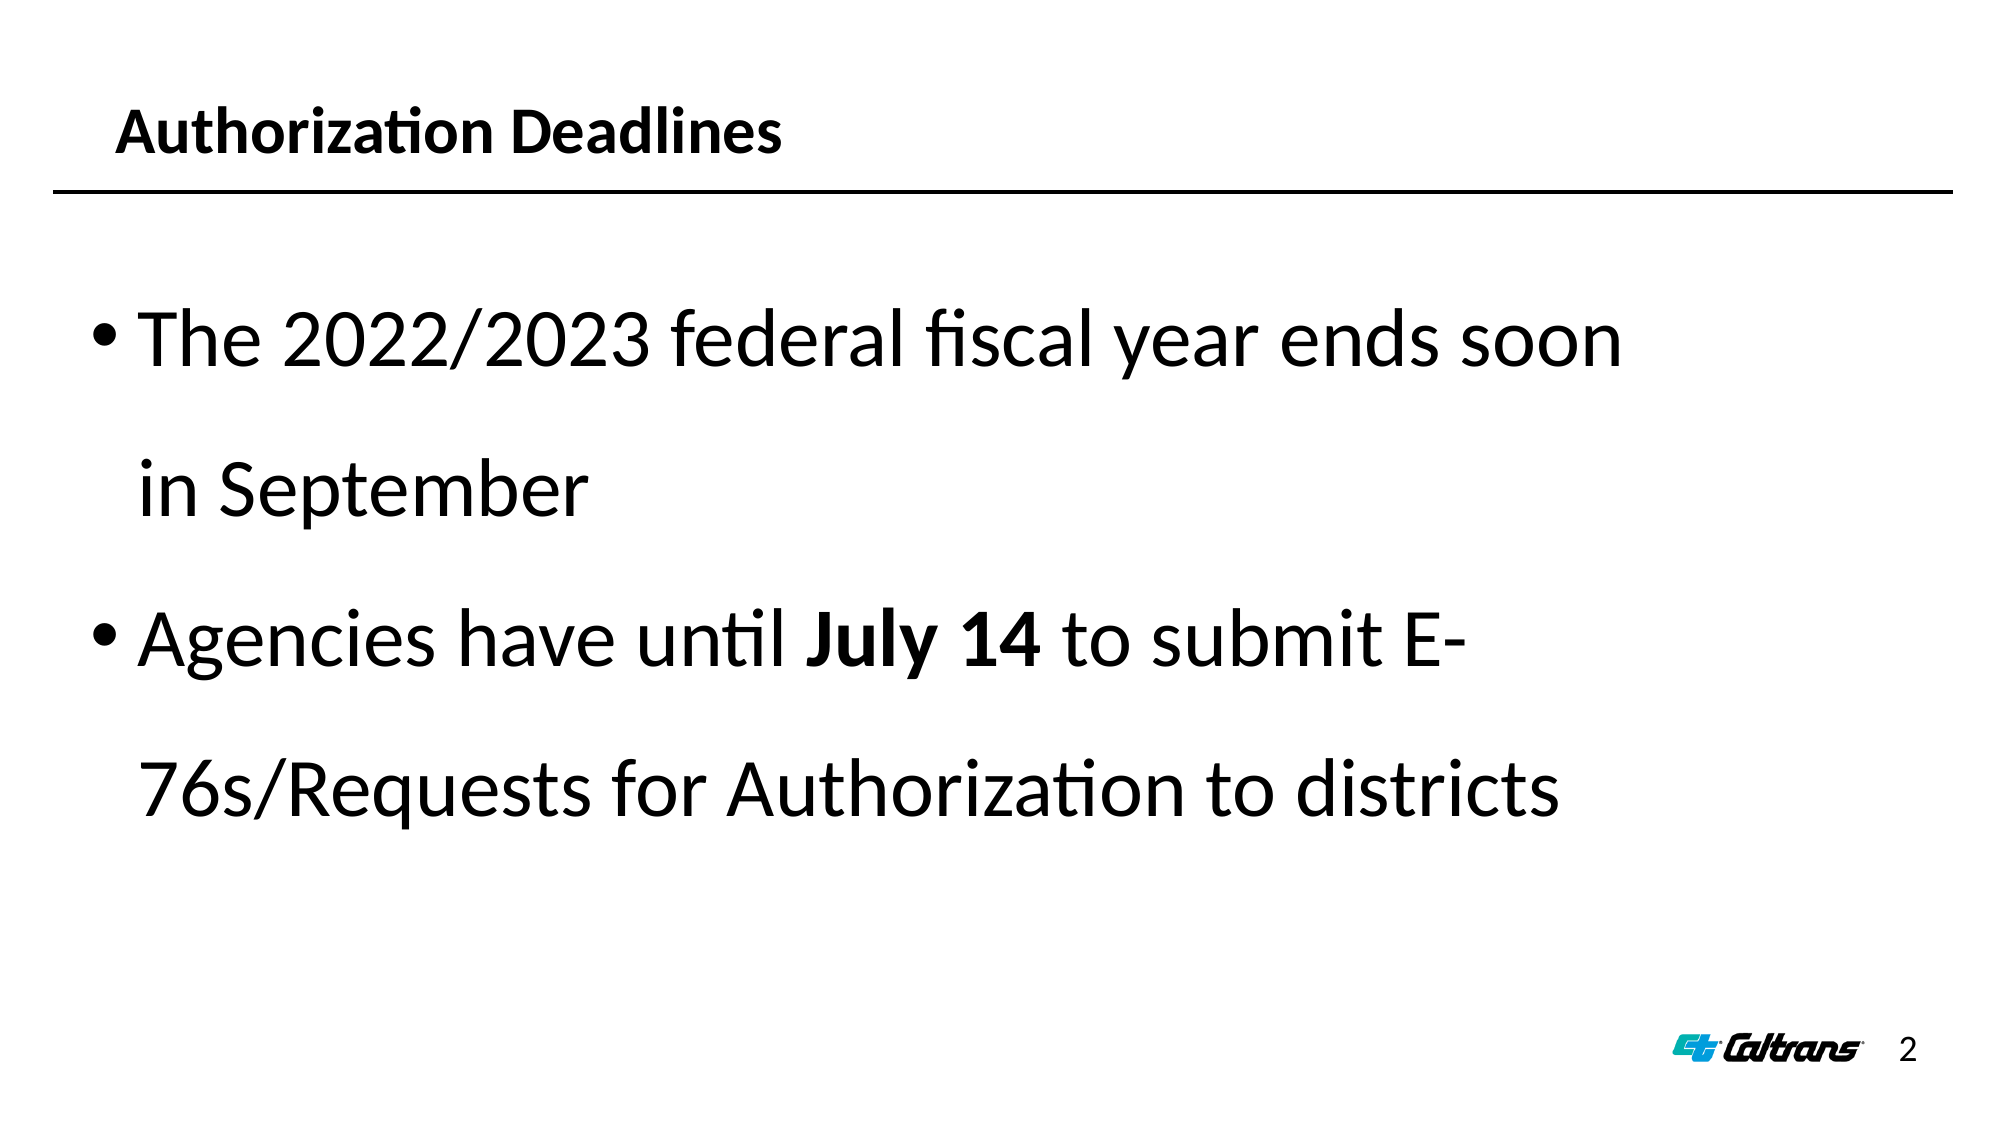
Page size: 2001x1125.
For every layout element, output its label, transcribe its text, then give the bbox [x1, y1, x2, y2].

text_box 2 [1883, 1016, 1933, 1077]
text_box Authorization Deadlines [100, 79, 1718, 174]
text_box The 2022/2023 federal fiscal year ends soon in September Agencies have until July 14 to submit E-76s/Requests for Authorization to districts [75, 226, 1653, 841]
picture [1626, 1022, 1909, 1072]
